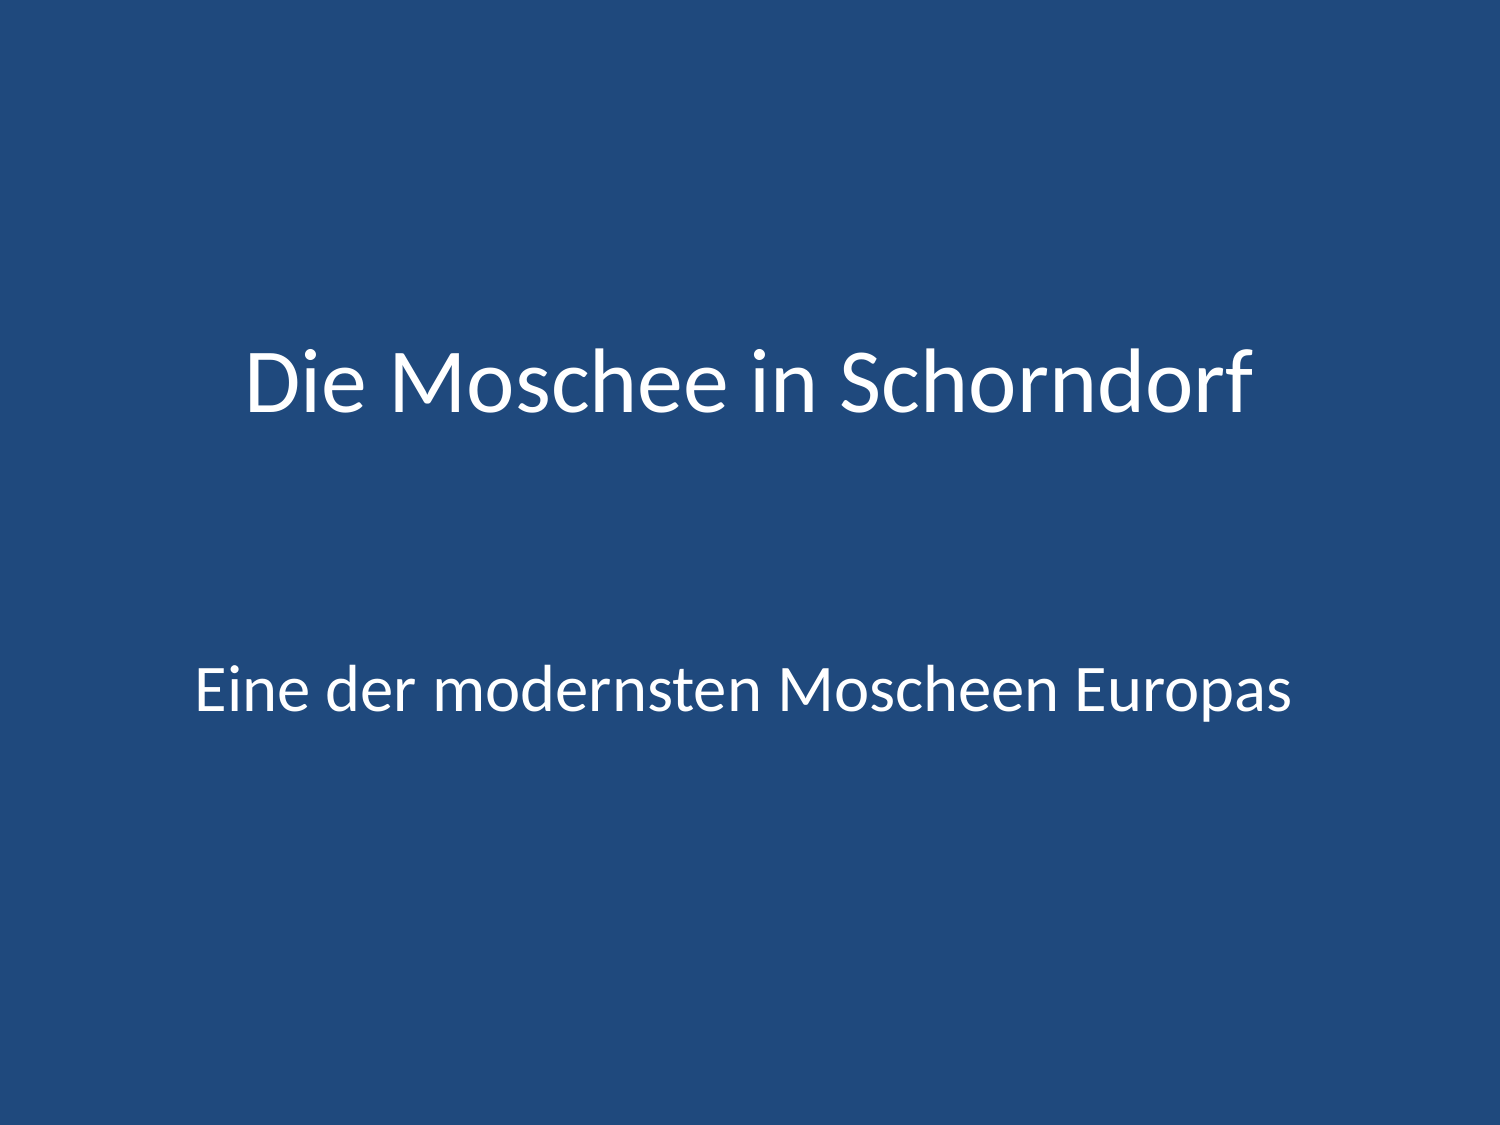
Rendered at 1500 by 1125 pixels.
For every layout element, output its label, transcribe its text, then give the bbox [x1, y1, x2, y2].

title Die Moschee in Schorndorf [112, 160, 1388, 591]
subtitle Eine der modernsten Moscheen Europas [147, 637, 1341, 925]
